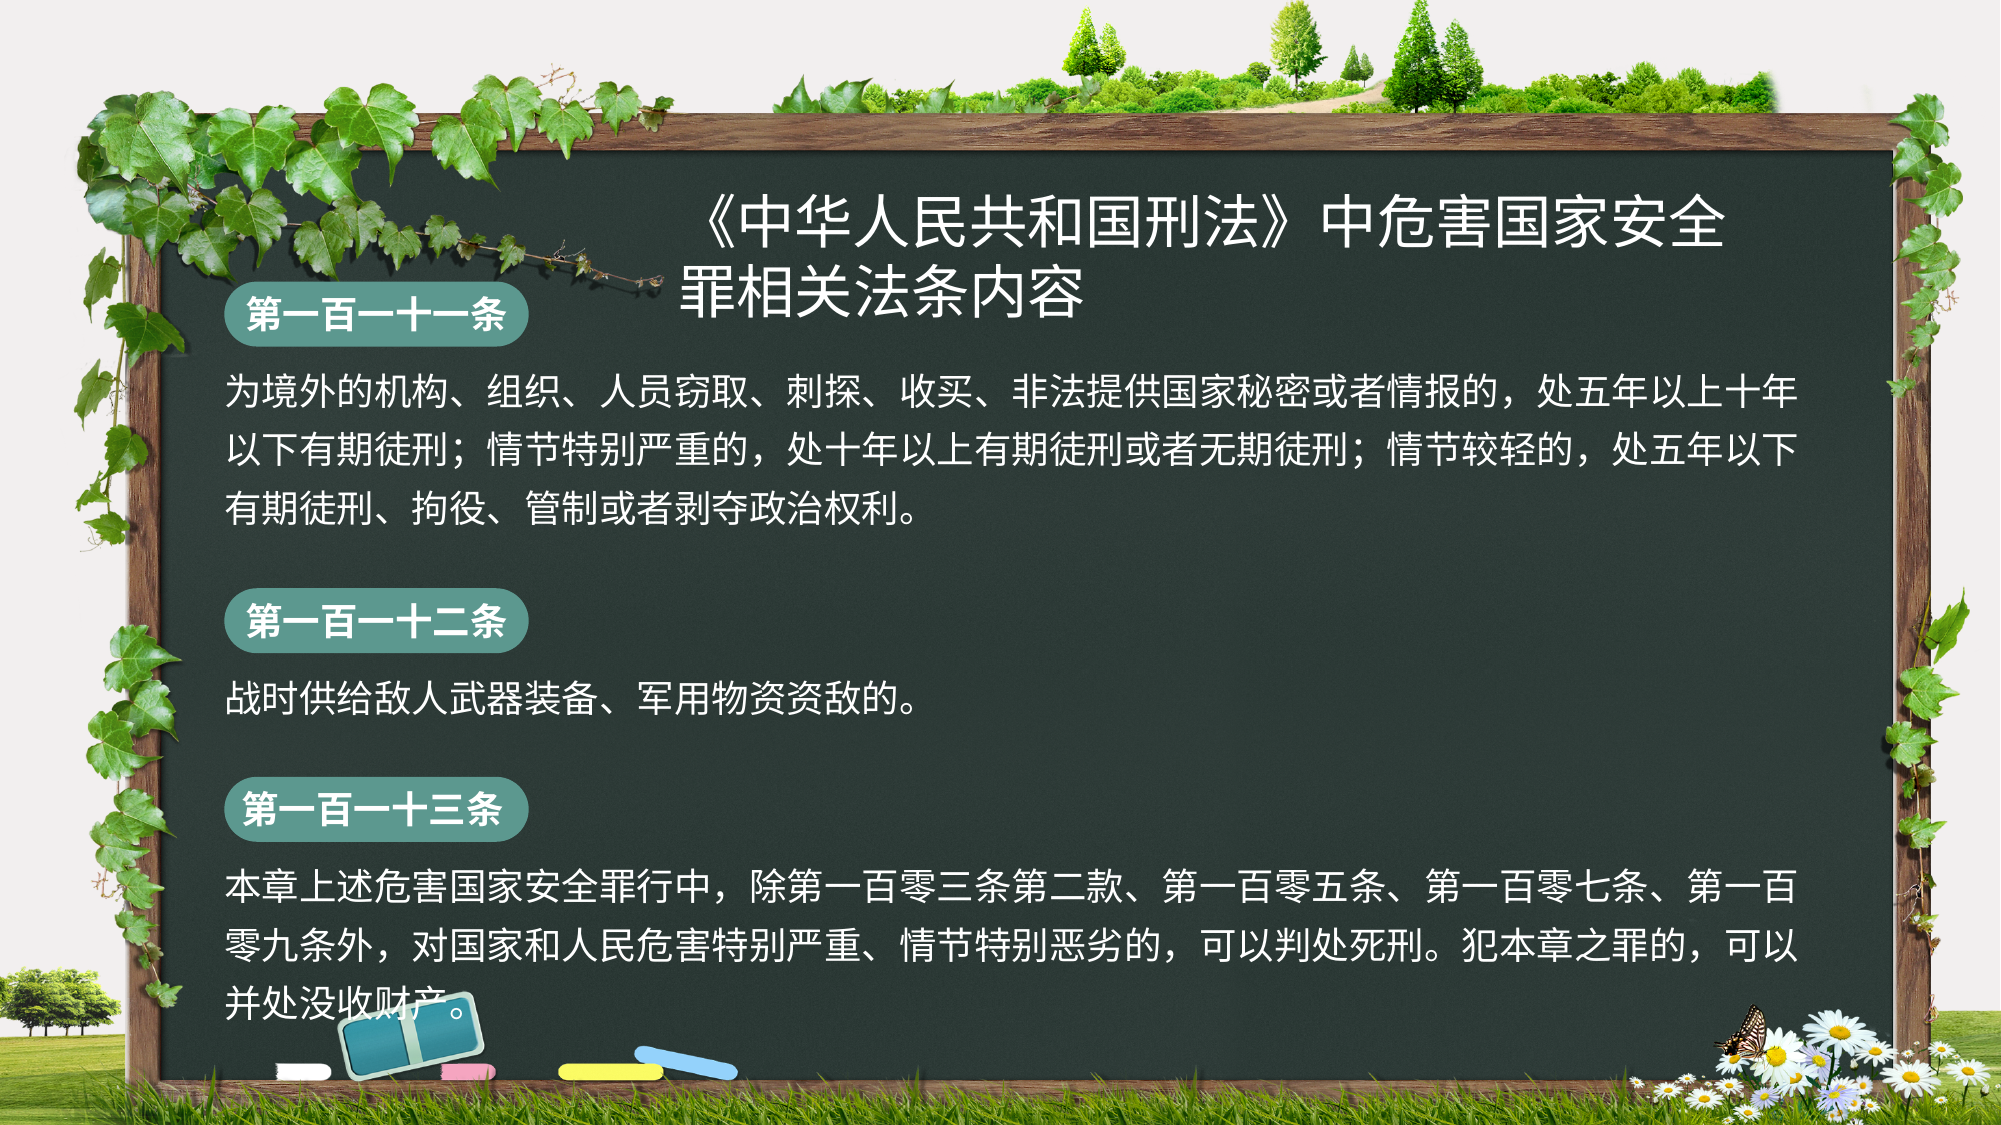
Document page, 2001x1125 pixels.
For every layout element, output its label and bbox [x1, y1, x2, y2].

text_box [224, 281, 529, 347]
text_box [224, 776, 529, 842]
picture [0, 0, 2001, 1125]
text_box [224, 588, 529, 654]
